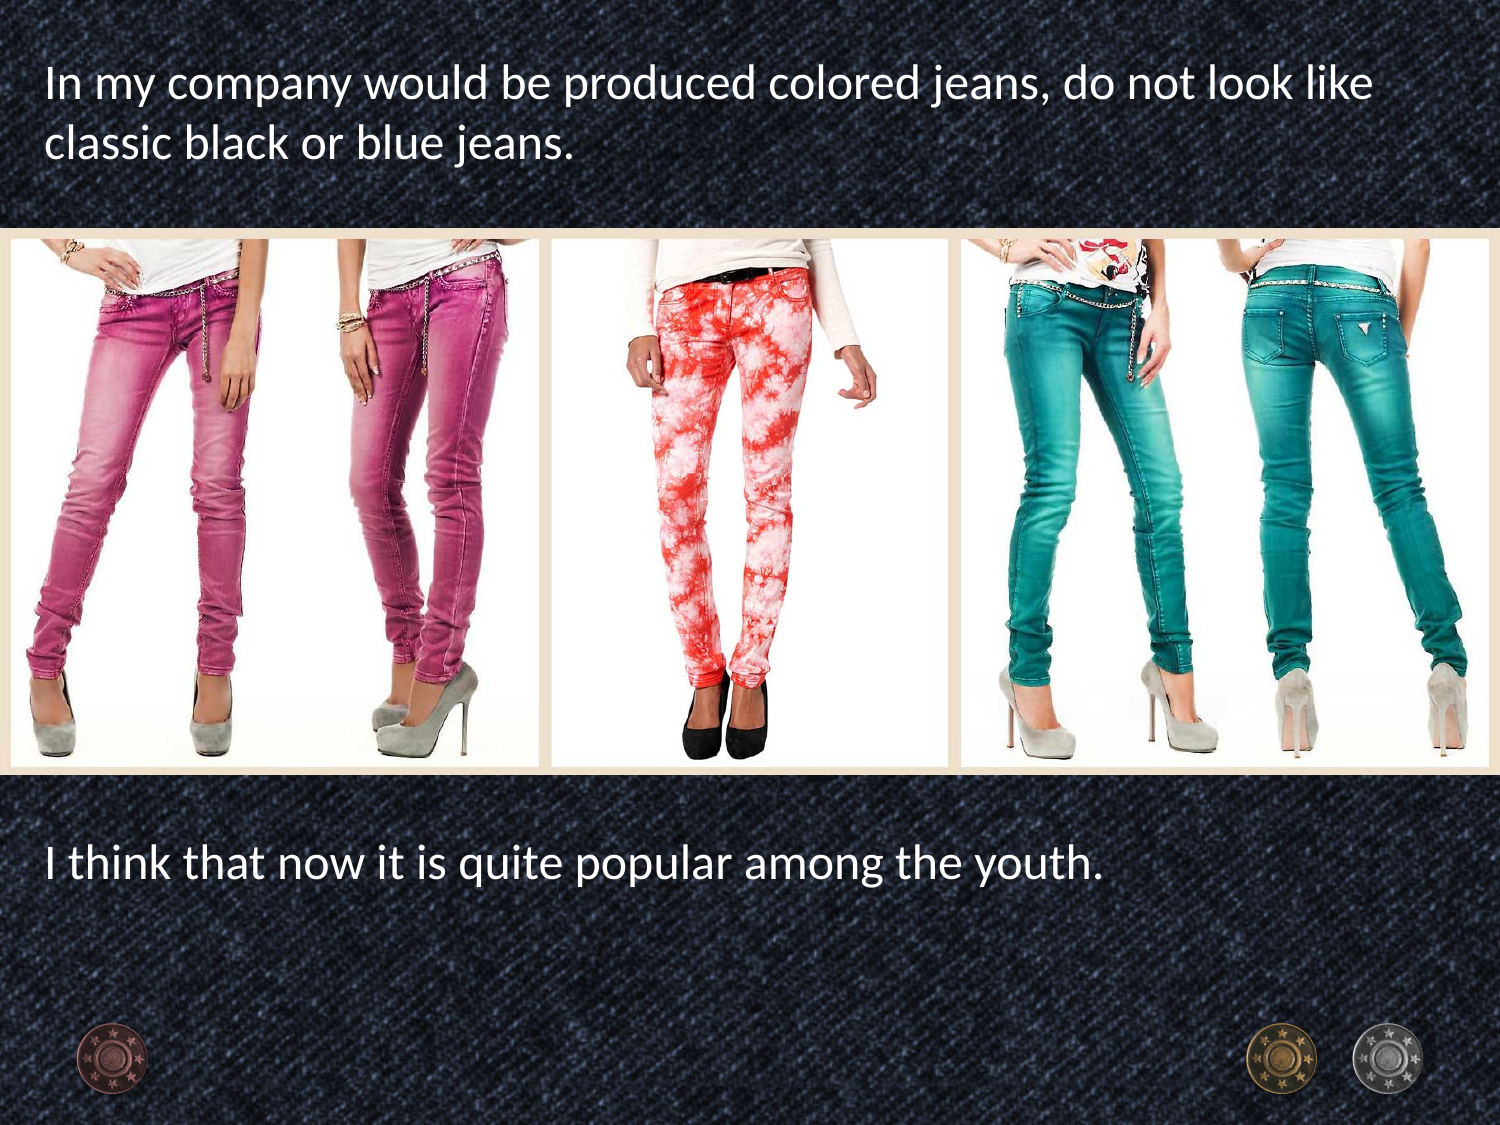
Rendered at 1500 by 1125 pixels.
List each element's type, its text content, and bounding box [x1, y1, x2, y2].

text_box In my company would be produced colored jeans, do not look like classic black or blue jeans. I think that now it is quite popular among the youth. [29, 785, 1483, 898]
text_box In my company would be produced colored jeans, do not look like classic black or blue jeans. I think that now it is quite popular among the youth. [29, 42, 1483, 226]
picture [0, 227, 1500, 776]
picture [1246, 1023, 1317, 1094]
picture [1352, 1023, 1424, 1094]
